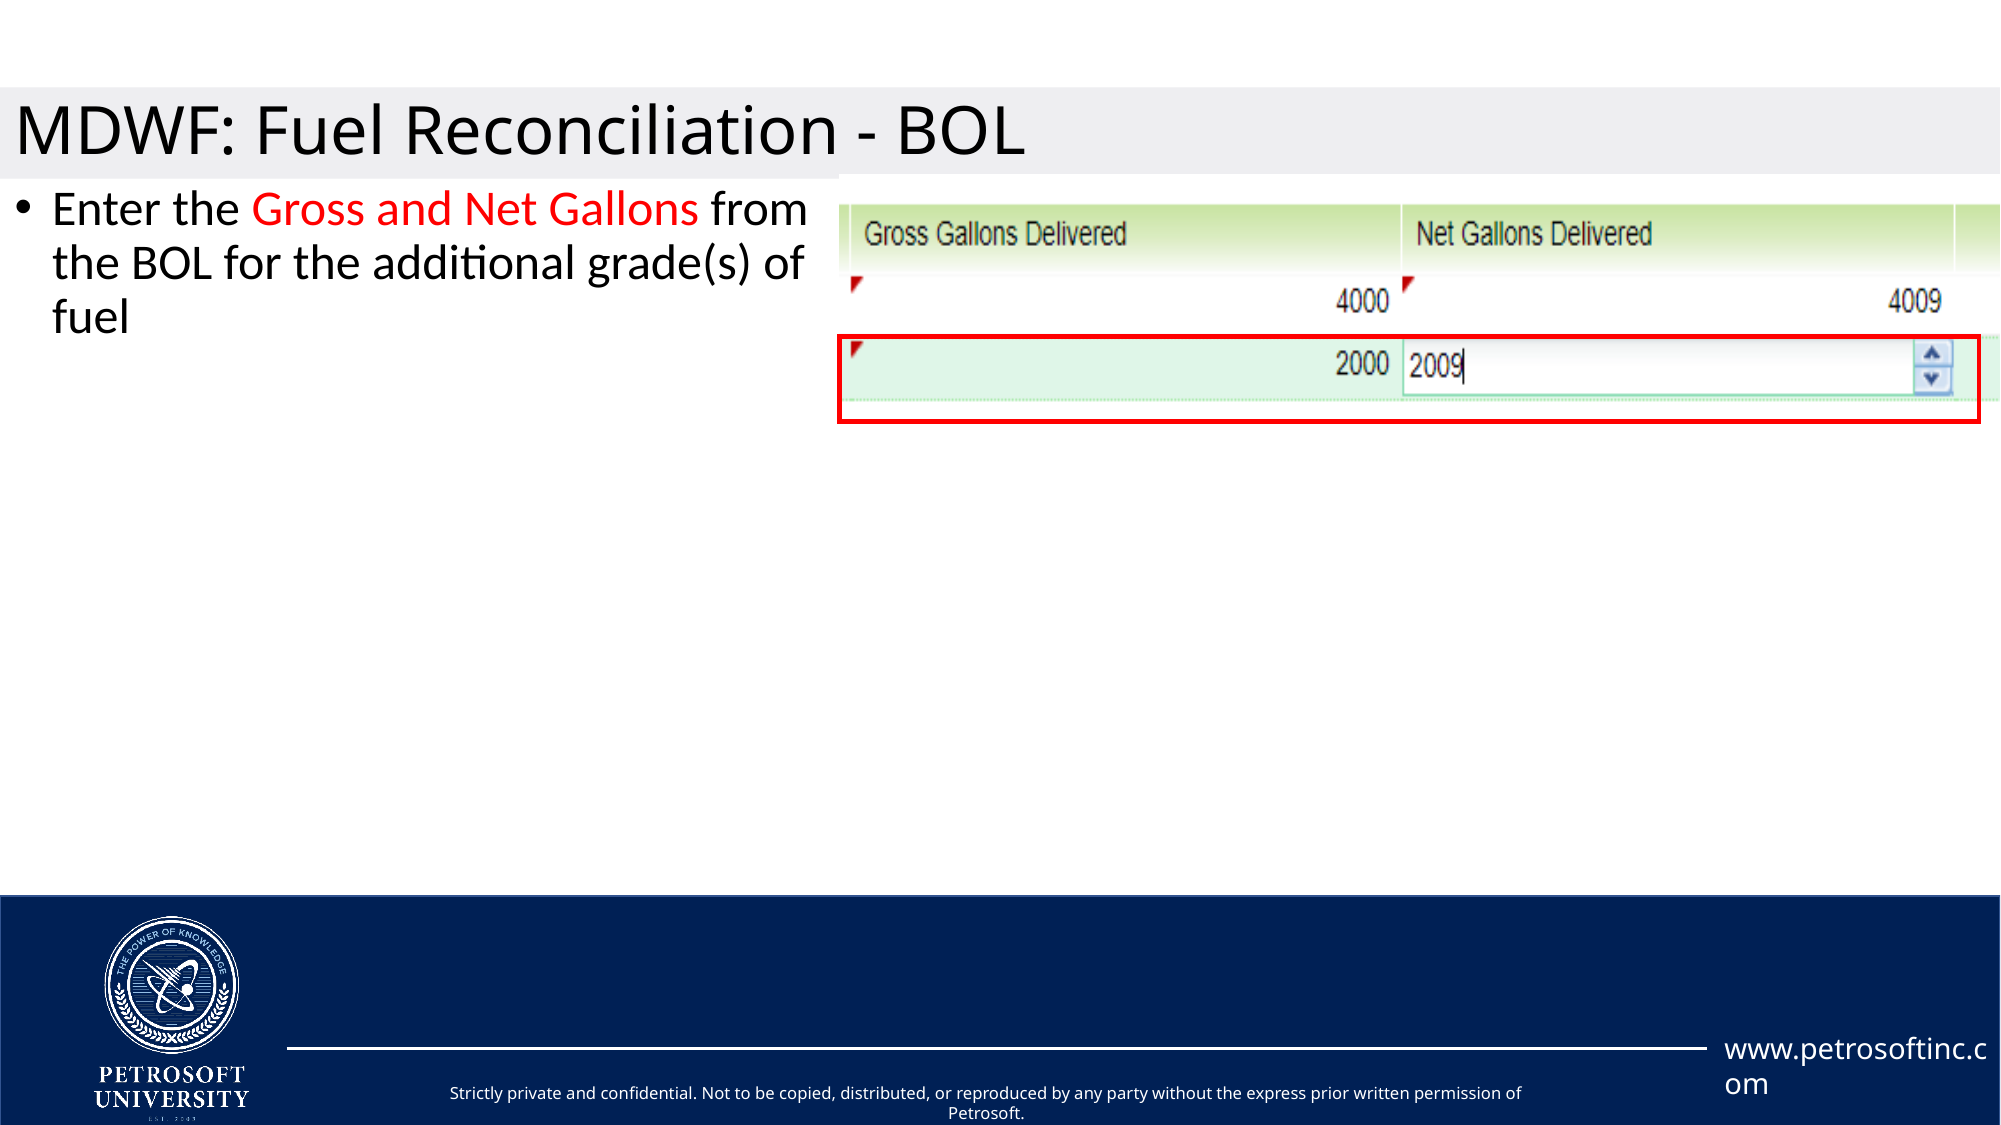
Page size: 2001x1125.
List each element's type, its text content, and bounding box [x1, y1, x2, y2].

picture [839, 174, 2000, 548]
title MDWF: Fuel Reconciliation - BOL [0, 89, 1863, 174]
list Enter the Gross and Net Gallons from the BOL for the additional grade(s) of fuel [0, 174, 840, 826]
picture [94, 916, 249, 1121]
